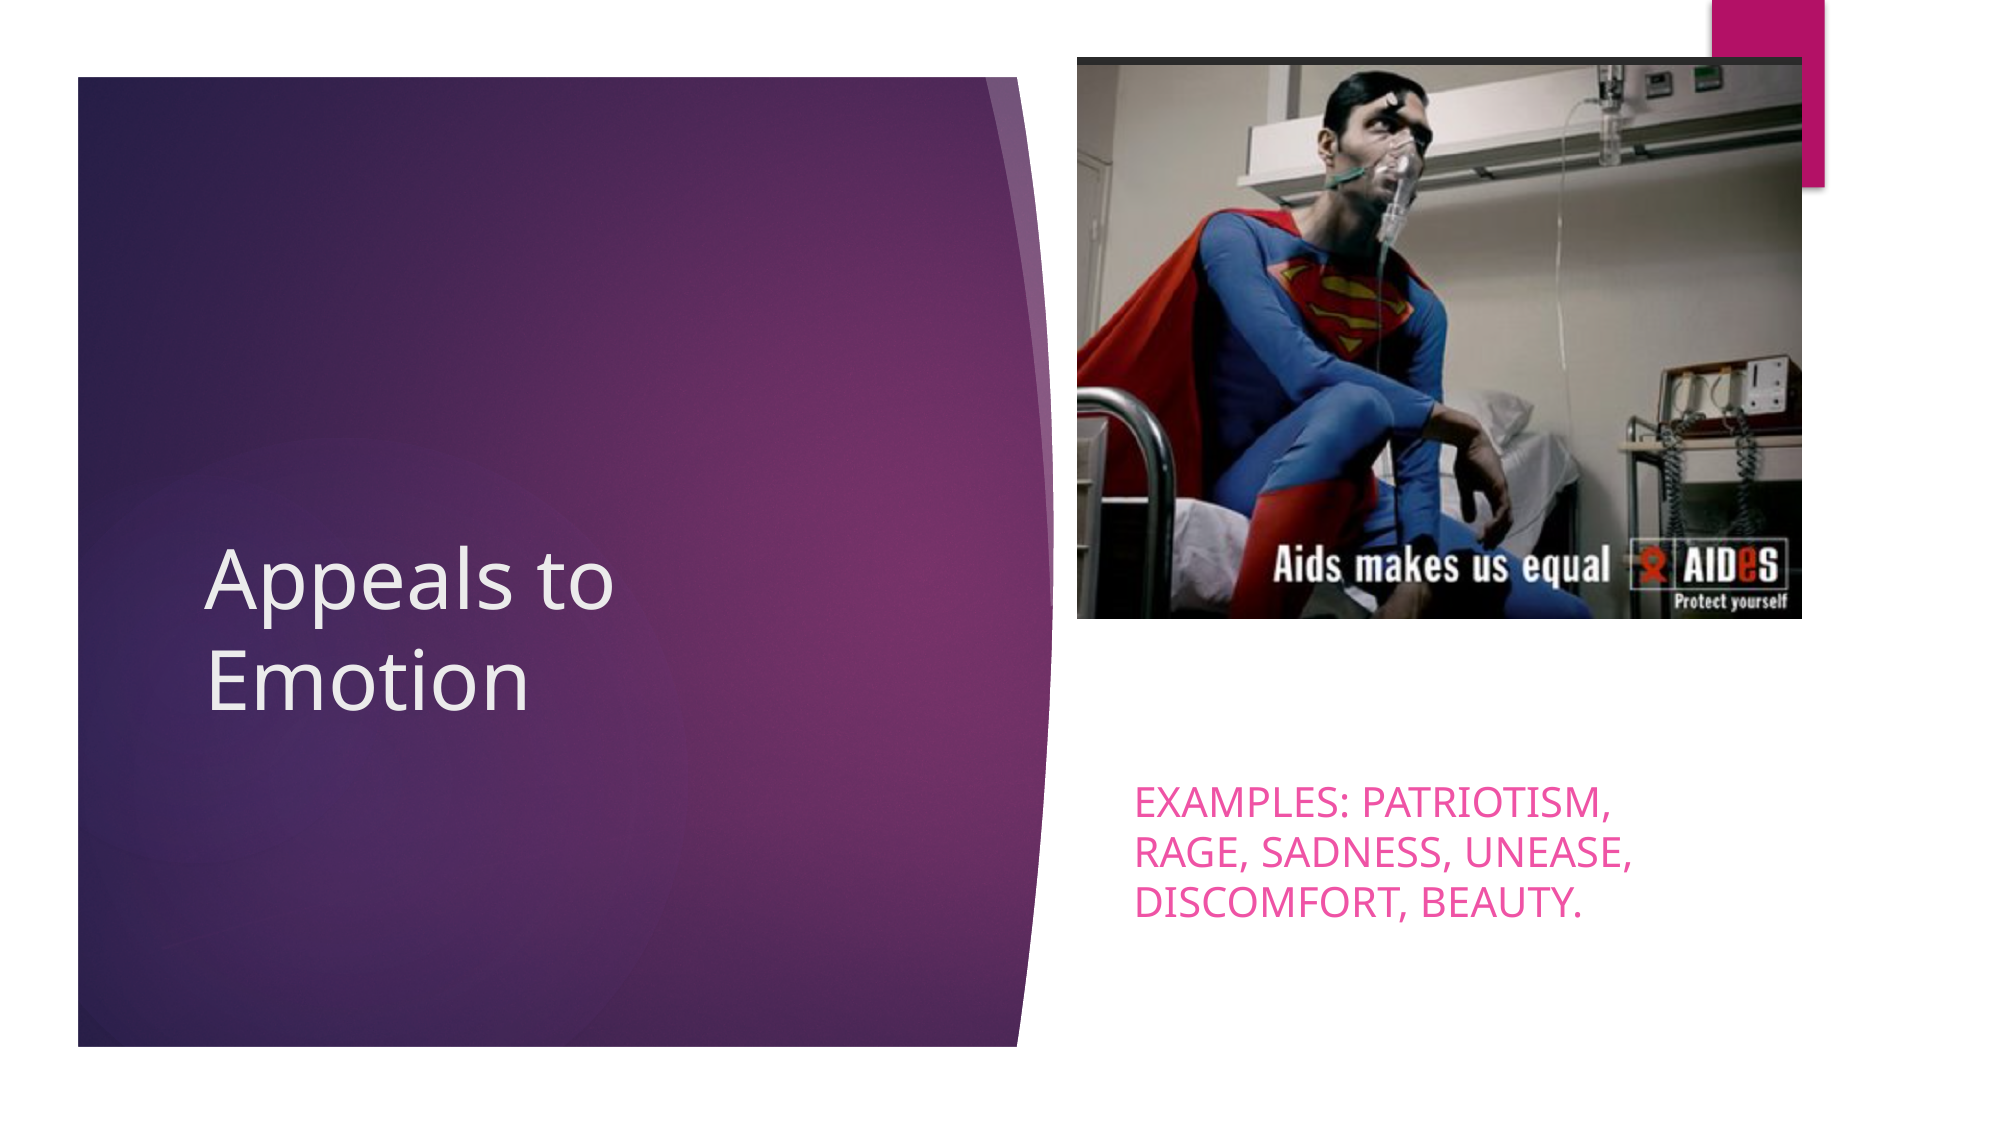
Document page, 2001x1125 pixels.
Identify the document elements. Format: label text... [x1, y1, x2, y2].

list Examples: patriotism, rage, sadness, unease, discomfort, beauty. [1118, 663, 1735, 1039]
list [1076, 57, 1802, 619]
title Appeals to Emotion [189, 439, 904, 814]
